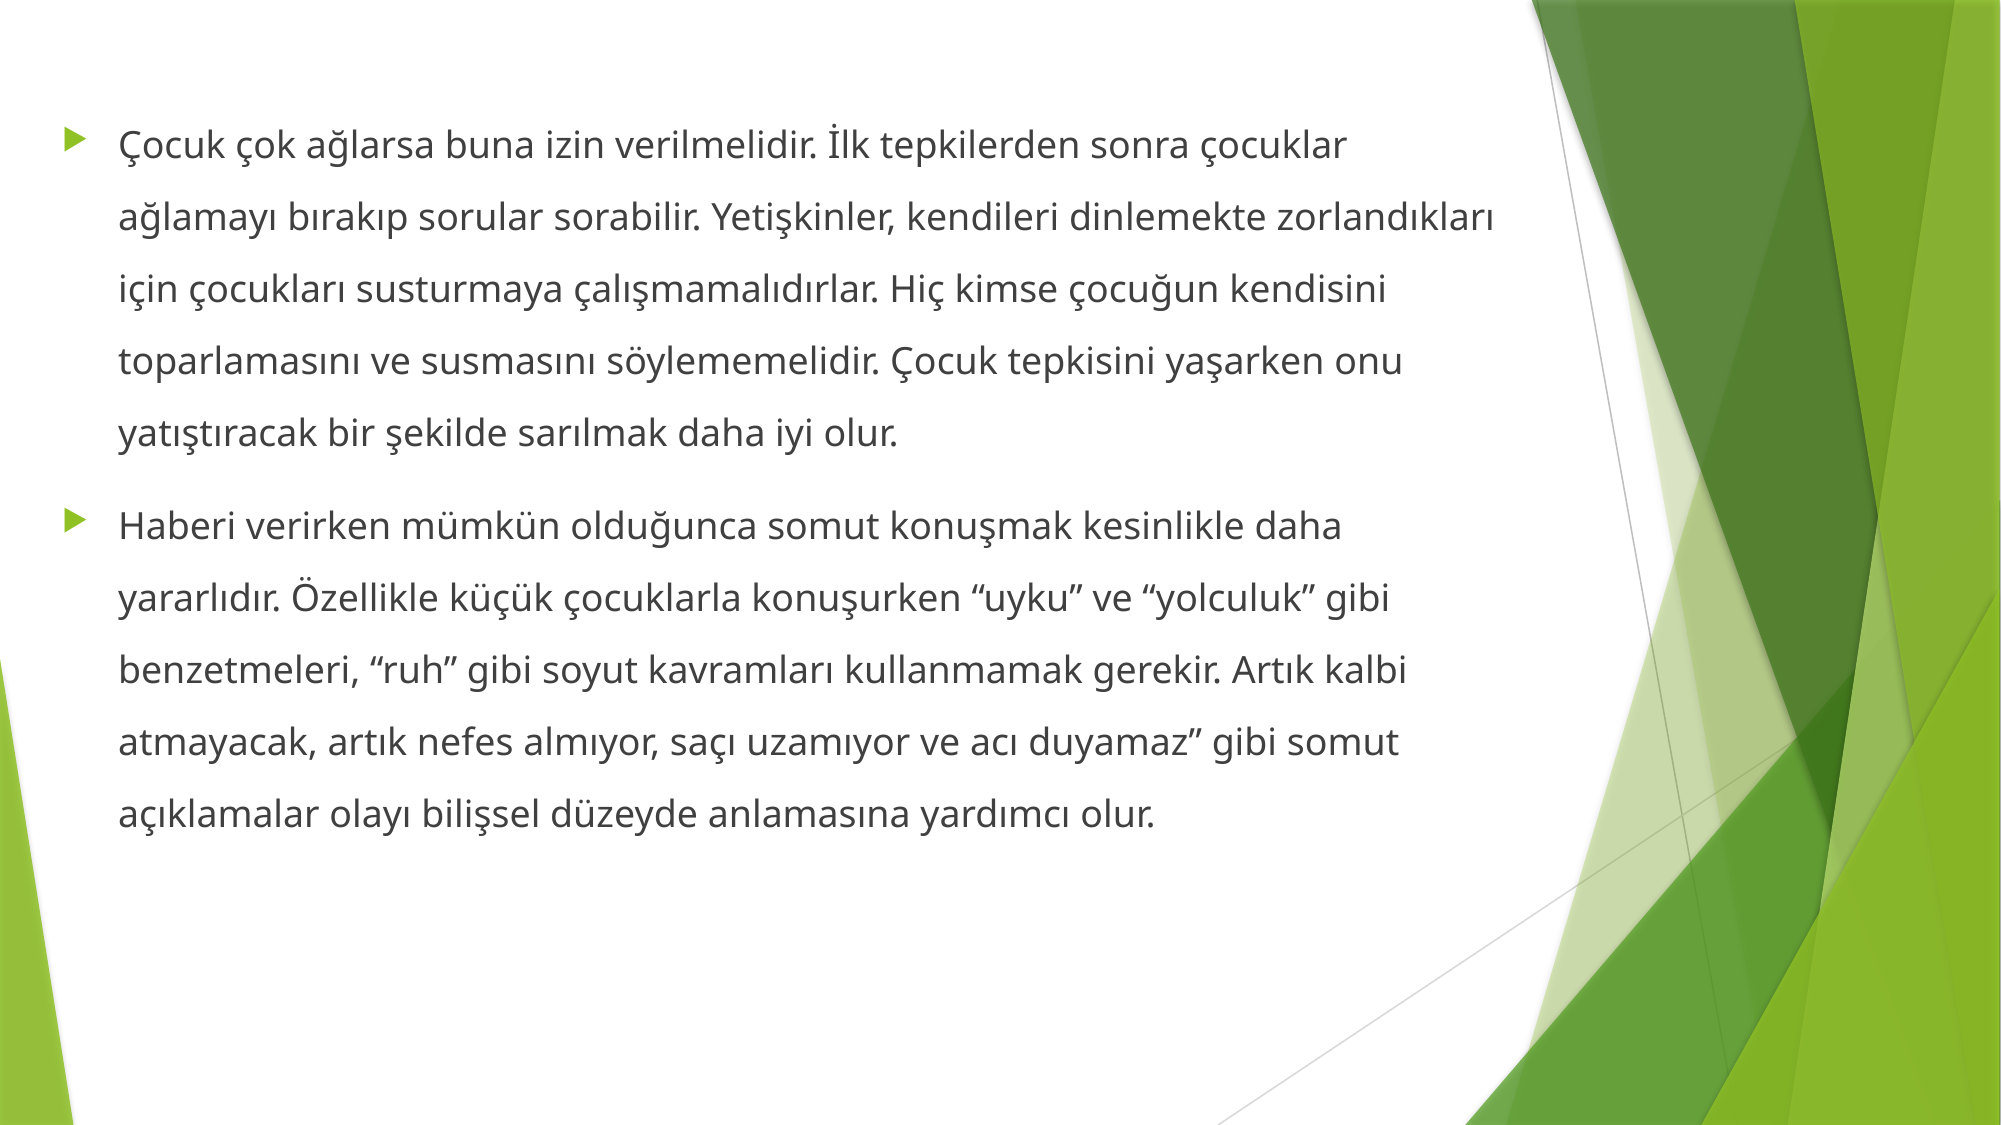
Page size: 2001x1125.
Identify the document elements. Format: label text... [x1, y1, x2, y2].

list Çocuk çok ağlarsa buna izin verilmelidir. İlk tepkilerden sonra çocuklar ağlamayı bırakıp sorular sorabilir. Yetişkinler, kendileri dinlemekte zorlandıkları için çocukları susturmaya çalışmamalıdırlar. Hiç kimse çocuğun kendisini toparlamasını ve susmasını söylememelidir. Çocuk tepkisini yaşarken onu yatıştıracak bir şekilde sarılmak daha iyi olur. Haberi verirken mümkün olduğunca somut konuşmak kesinlikle daha yararlıdır. Özellikle küçük çocuklarla konuşurken “uyku” ve “yolculuk” gibi benzetmeleri, “ruh” gibi soyut kavramları kullanmamak gerekir. Artık kalbi atmayacak, artık nefes almıyor, saçı uzamıyor ve acı duyamaz” gibi somut açıklamalar olayı bilişsel düzeyde anlamasına yardımcı olur. [46, 86, 1522, 991]
